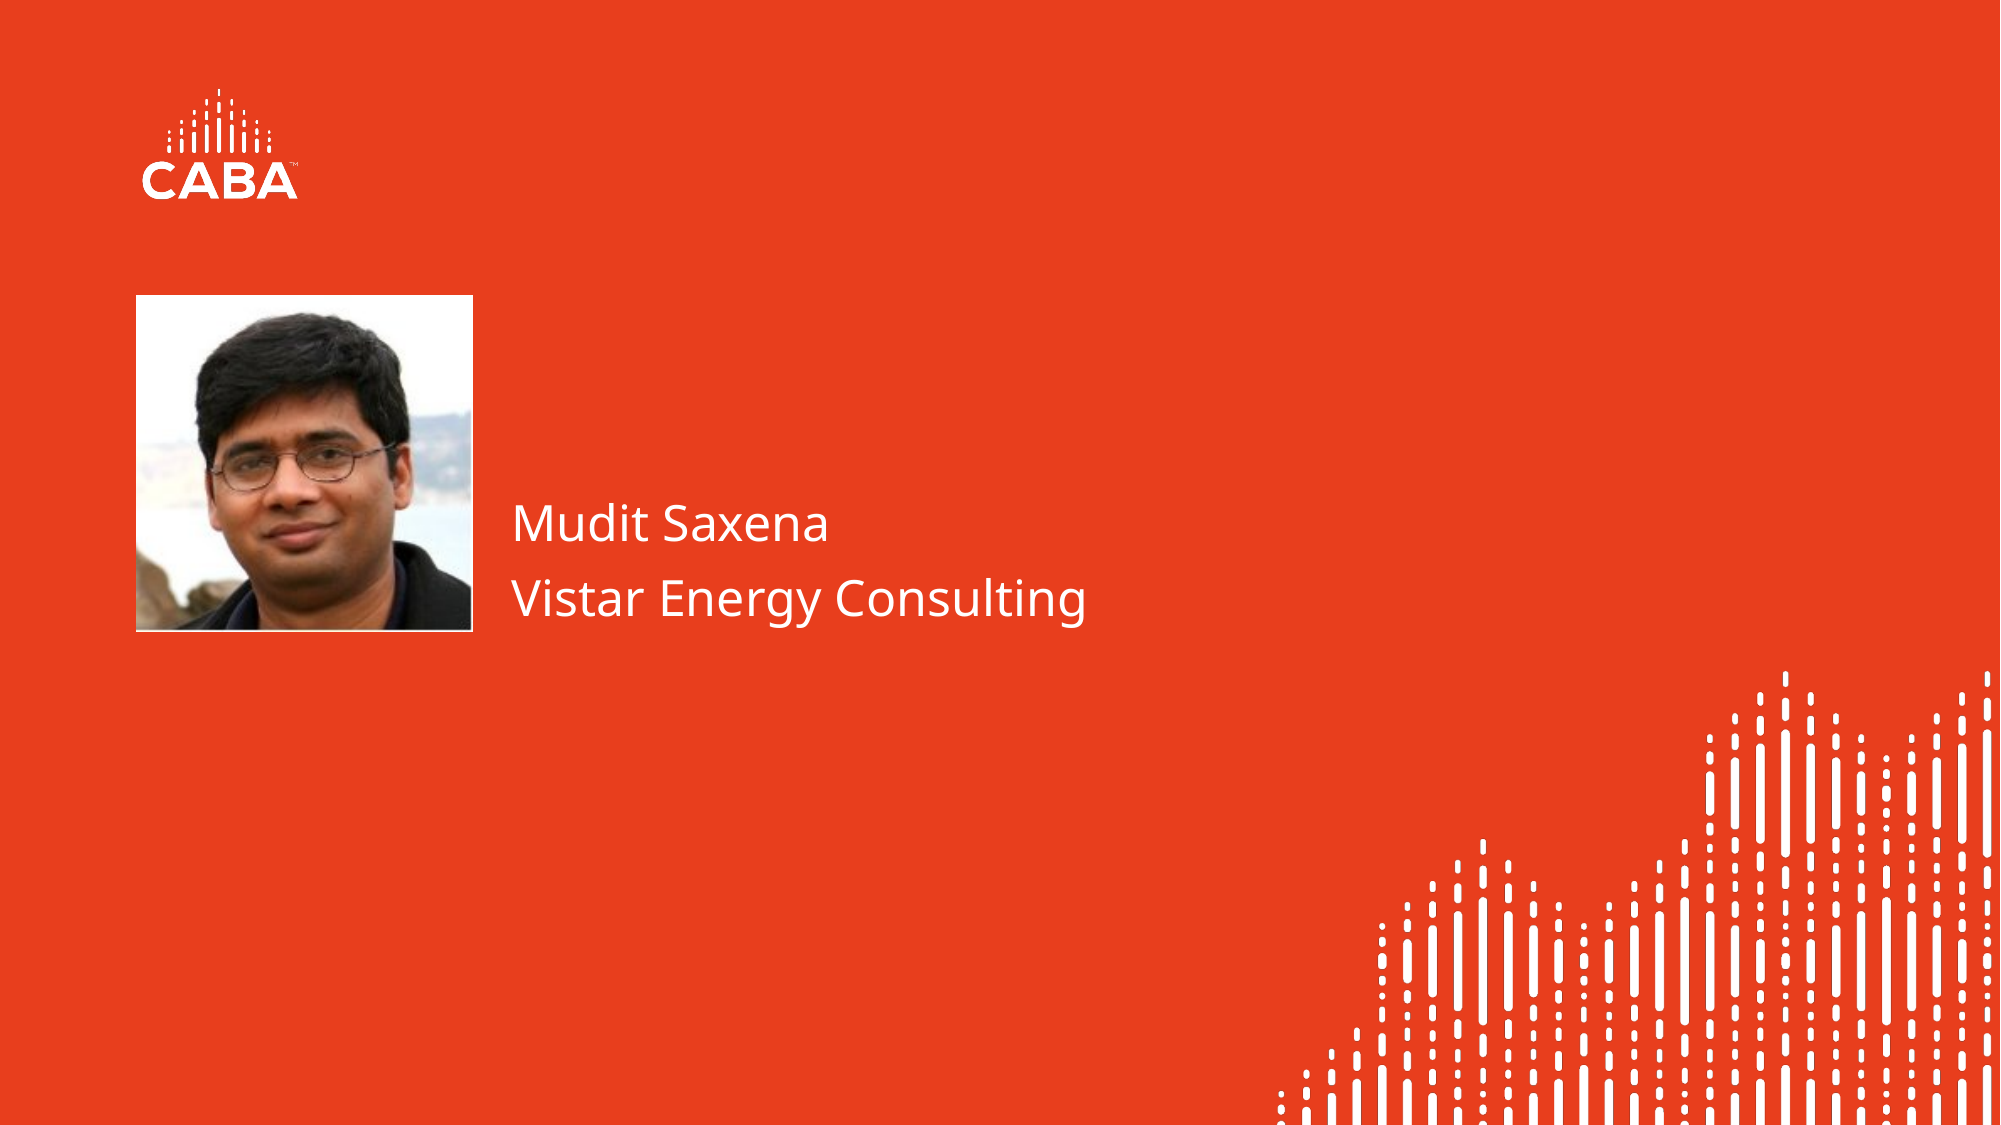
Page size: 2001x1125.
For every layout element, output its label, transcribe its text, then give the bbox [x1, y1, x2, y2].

picture [136, 295, 473, 632]
subtitle Mudit Saxena Vistar Energy Consulting [496, 490, 1864, 694]
